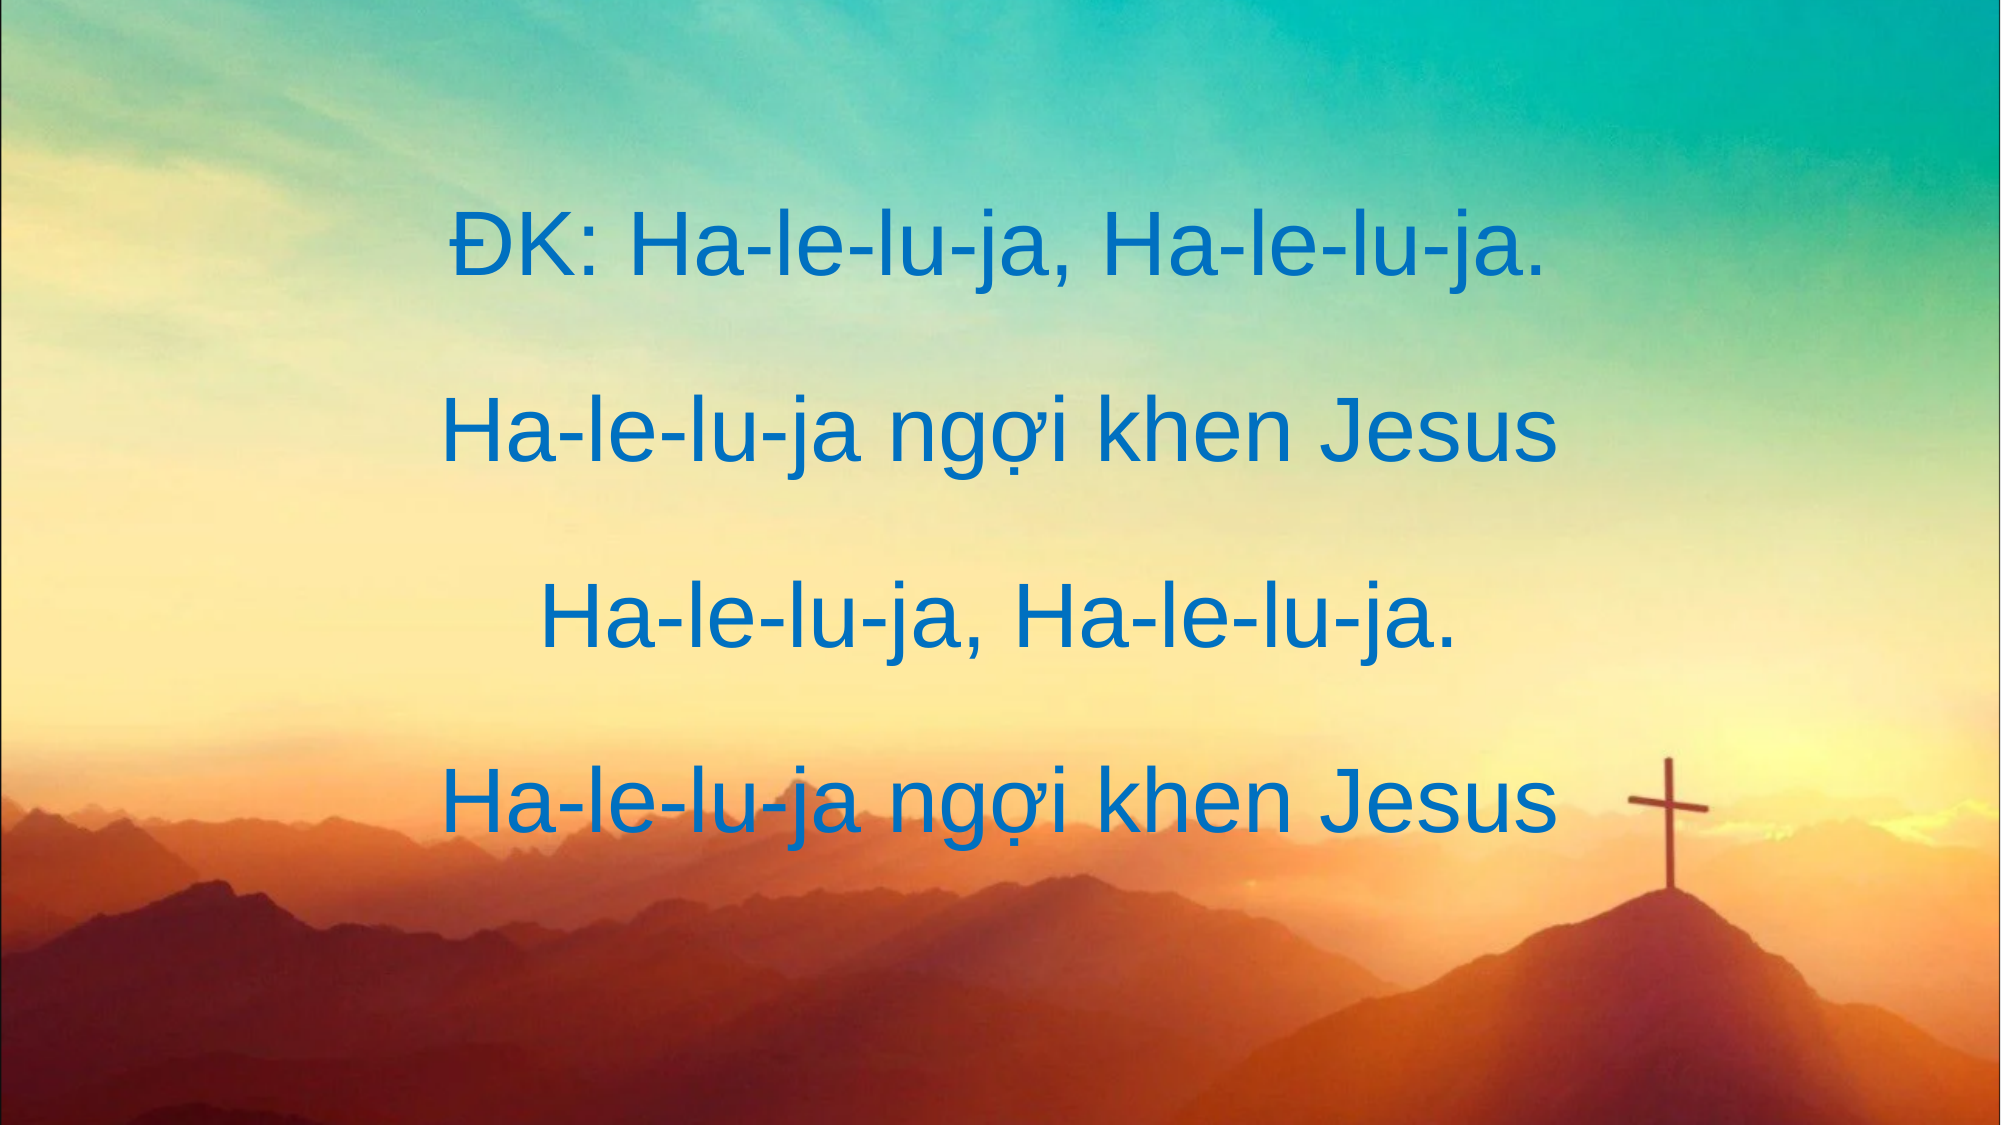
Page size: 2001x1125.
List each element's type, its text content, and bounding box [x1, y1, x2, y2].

list ĐK: Ha-le-lu-ja, Ha-le-lu-ja. Ha-le-lu-ja ngợi khen Jesus Ha-le-lu-ja, Ha-le-lu-ja. Ha-le-lu-ja ngợi khen Jesus [0, 0, 2000, 1125]
